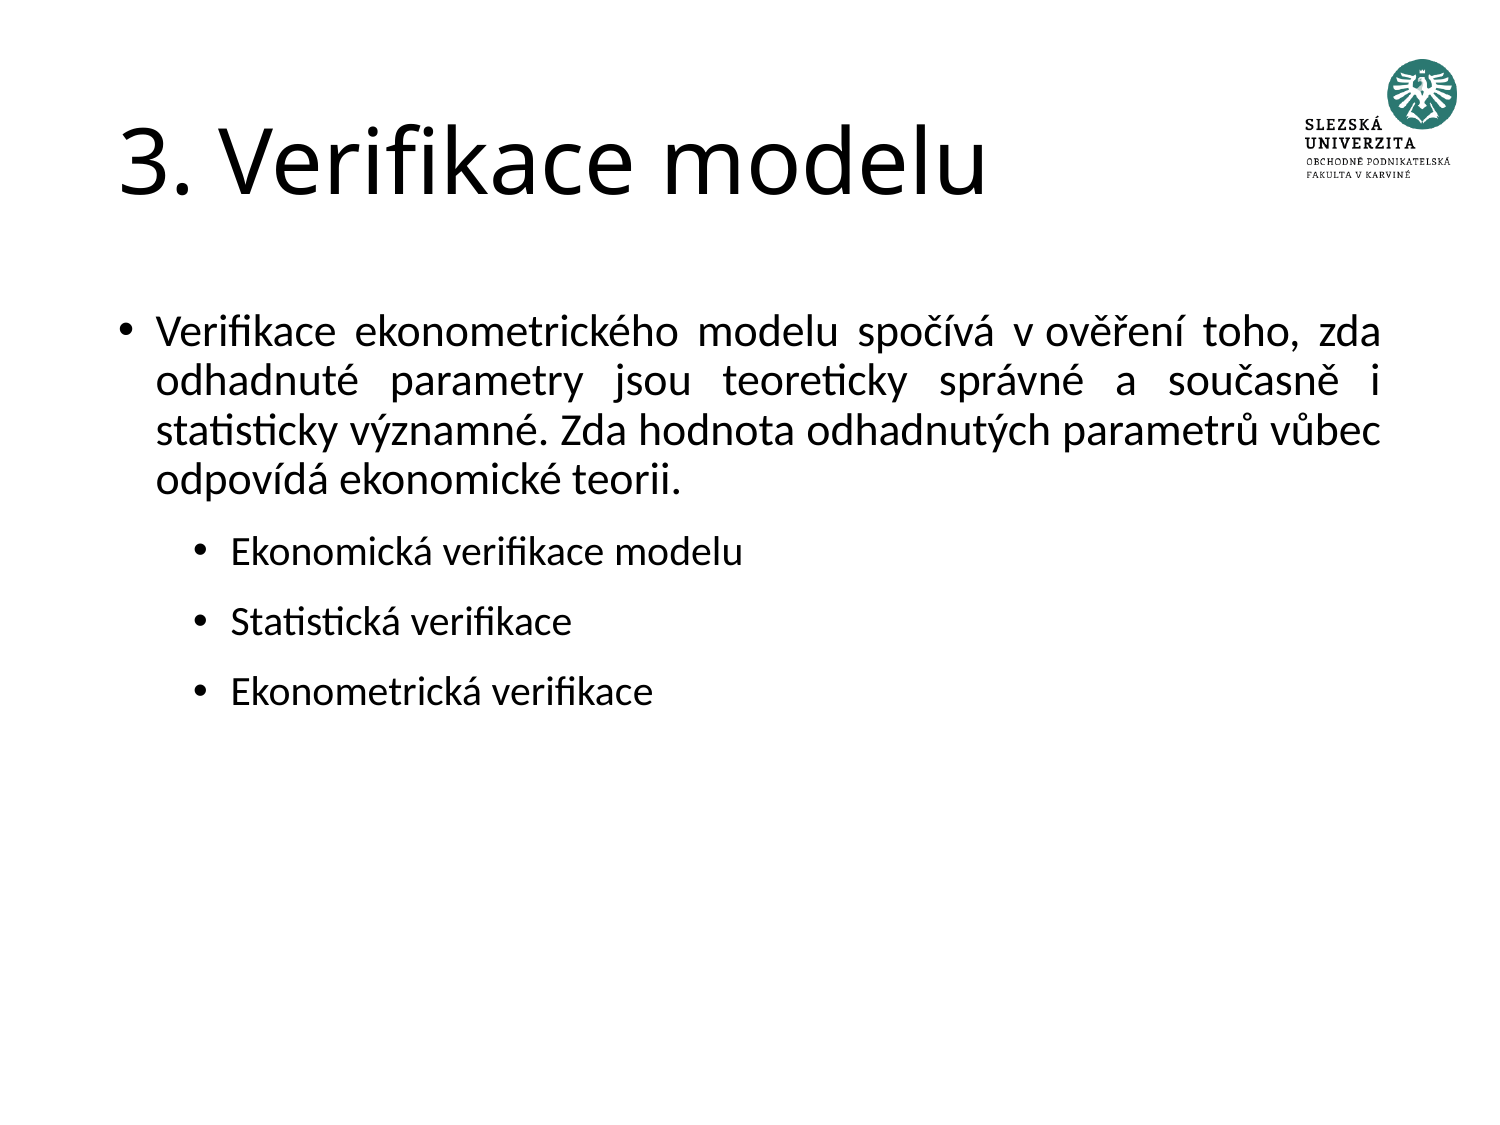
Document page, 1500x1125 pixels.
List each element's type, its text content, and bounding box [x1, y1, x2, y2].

title 3. Verifikace modelu [103, 59, 1278, 270]
picture [1305, 59, 1457, 178]
list Verifikace ekonometrického modelu spočívá v ověření toho, zda odhadnuté parametry jsou teoreticky správné a současně i statisticky významné. Zda hodnota odhadnutých parametrů vůbec odpovídá ekonomické teorii. Ekonomická verifikace modelu Statistická verifikace Ekonometrická verifikace [103, 299, 1397, 1014]
